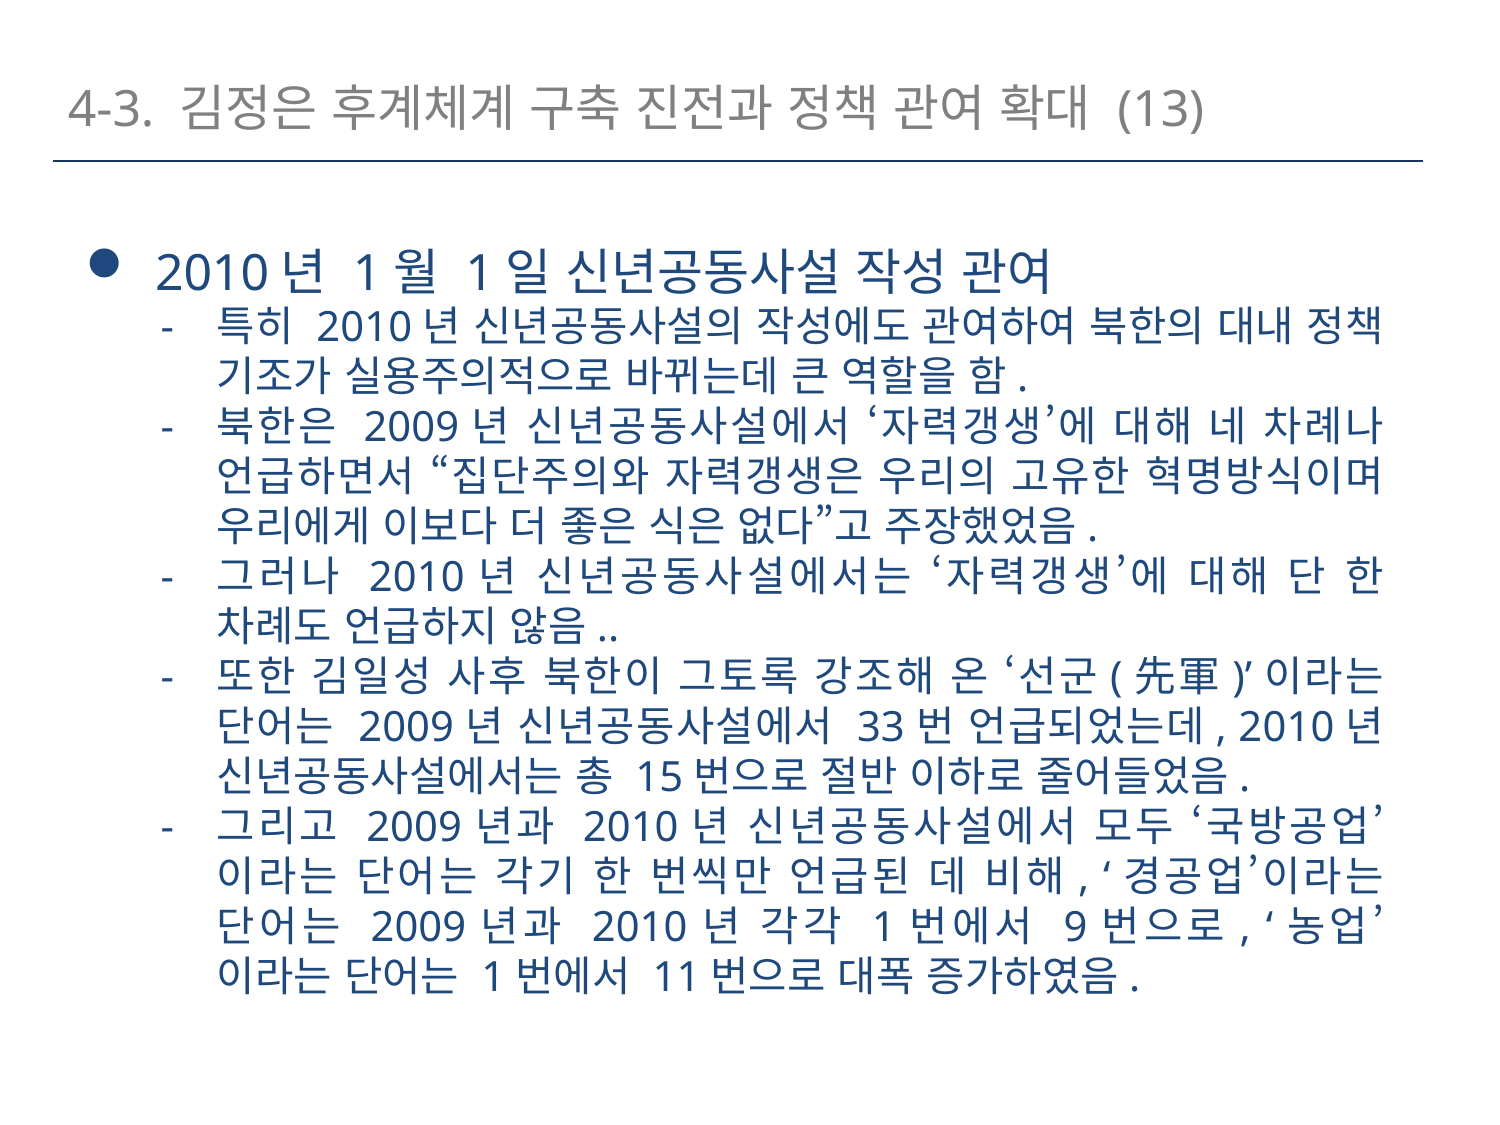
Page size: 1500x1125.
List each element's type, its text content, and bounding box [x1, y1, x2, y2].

text_box 4-3. 김정은 후계체계 구축 진전과 정책 관여 확대 (13) [53, 68, 1436, 173]
text_box 2010년 1월 1일 신년공동사설 작성 관여 특히 2010년 신년공동사설의 작성에도 관여하여 북한의 대내 정책 기조가 실용주의적으로 바뀌는데 큰 역할을 함. 북한은 2009년 신년공동사설에서 ‘자력갱생’에 대해 네 차례나 언급하면서 “집단주의와 자력갱생은 우리의 고유한 혁명방식이며 우리에게 이보다 더 좋은 식은 없다”고 주장했었음. 그러나 2010년 신년공동사설에서는 ‘자력갱생’에 대해 단 한 차례도 언급하지 않음.. 또한 김일성 사후 북한이 그토록 강조해 온 ‘선군(先軍)’이라는 단어는 2009년 신년공동사설에서 33번 언급되었는데, 2010년 신년공동사설에서는 총 15번으로 절반 이하로 줄어들었음. 그리고 2009년과 2010년 신년공동사설에서 모두 ‘국방공업’이라는 단어는 각기 한 번씩만 언급된 데 비해, ‘경공업’이라는 단어는 2009년과 2010년 각각 1번에서 9번으로, ‘농업’이라는 단어는 1번에서 11번으로 대폭 증가하였음. [56, 211, 1414, 1049]
